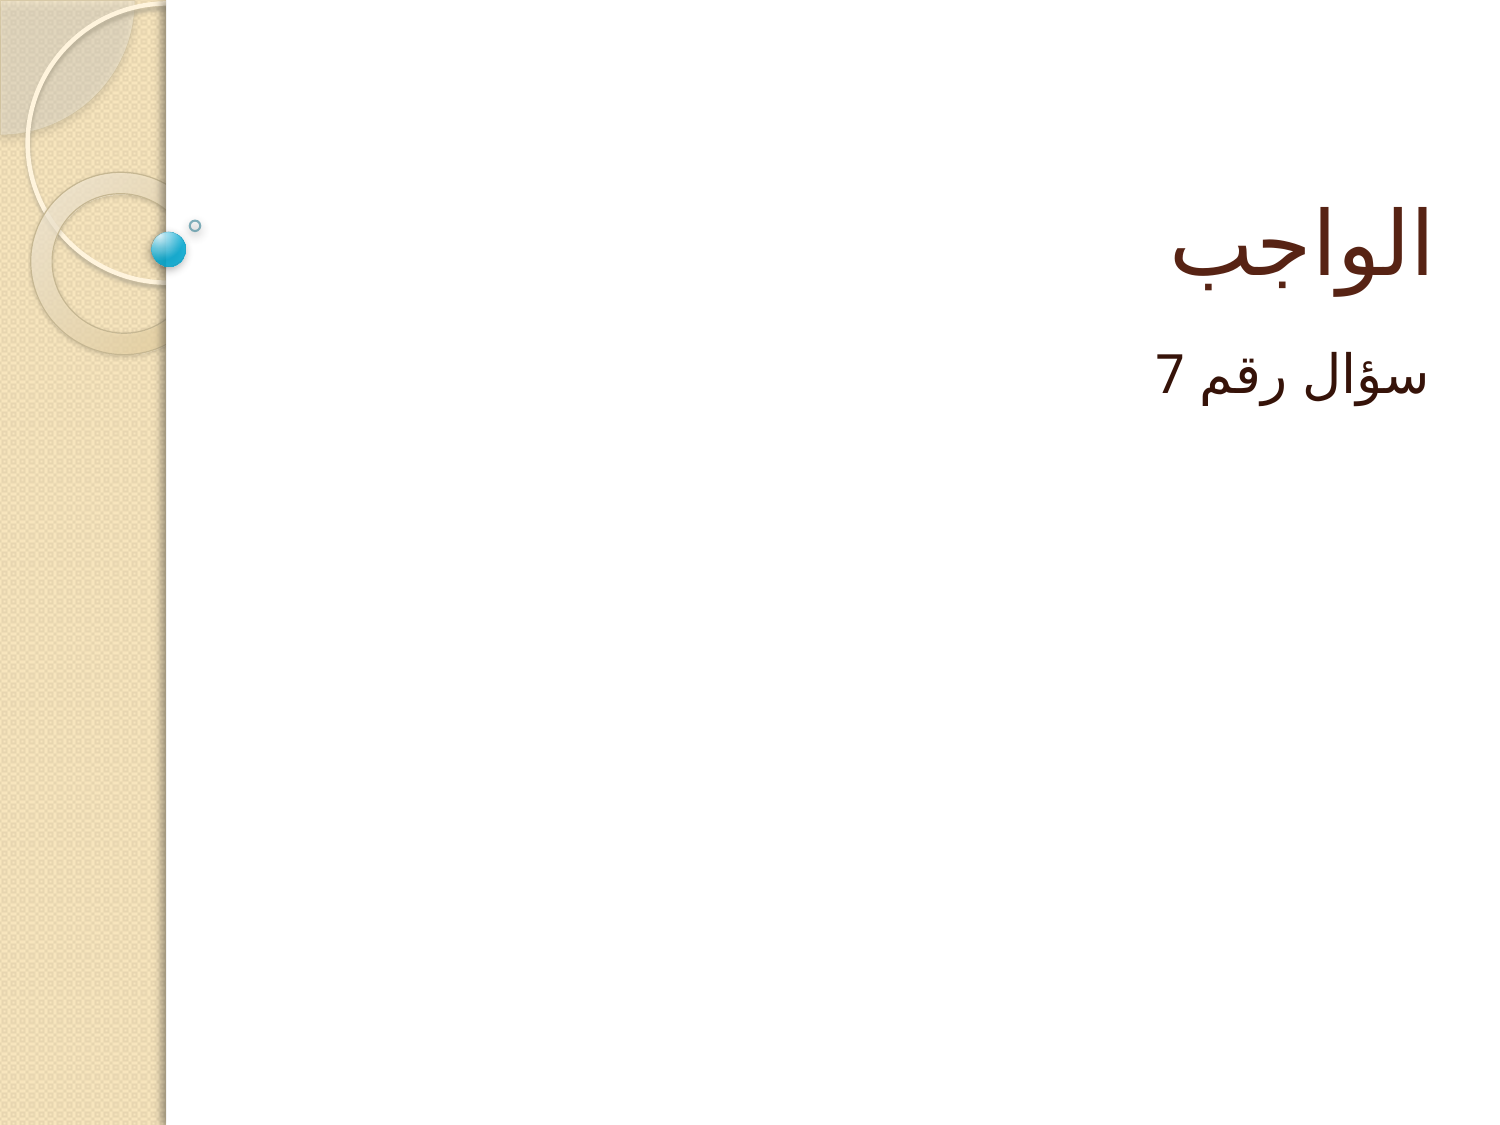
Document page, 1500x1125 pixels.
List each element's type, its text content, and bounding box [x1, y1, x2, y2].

title الواجب [234, 59, 1450, 301]
subtitle سؤال رقم 7 [234, 339, 1450, 628]
